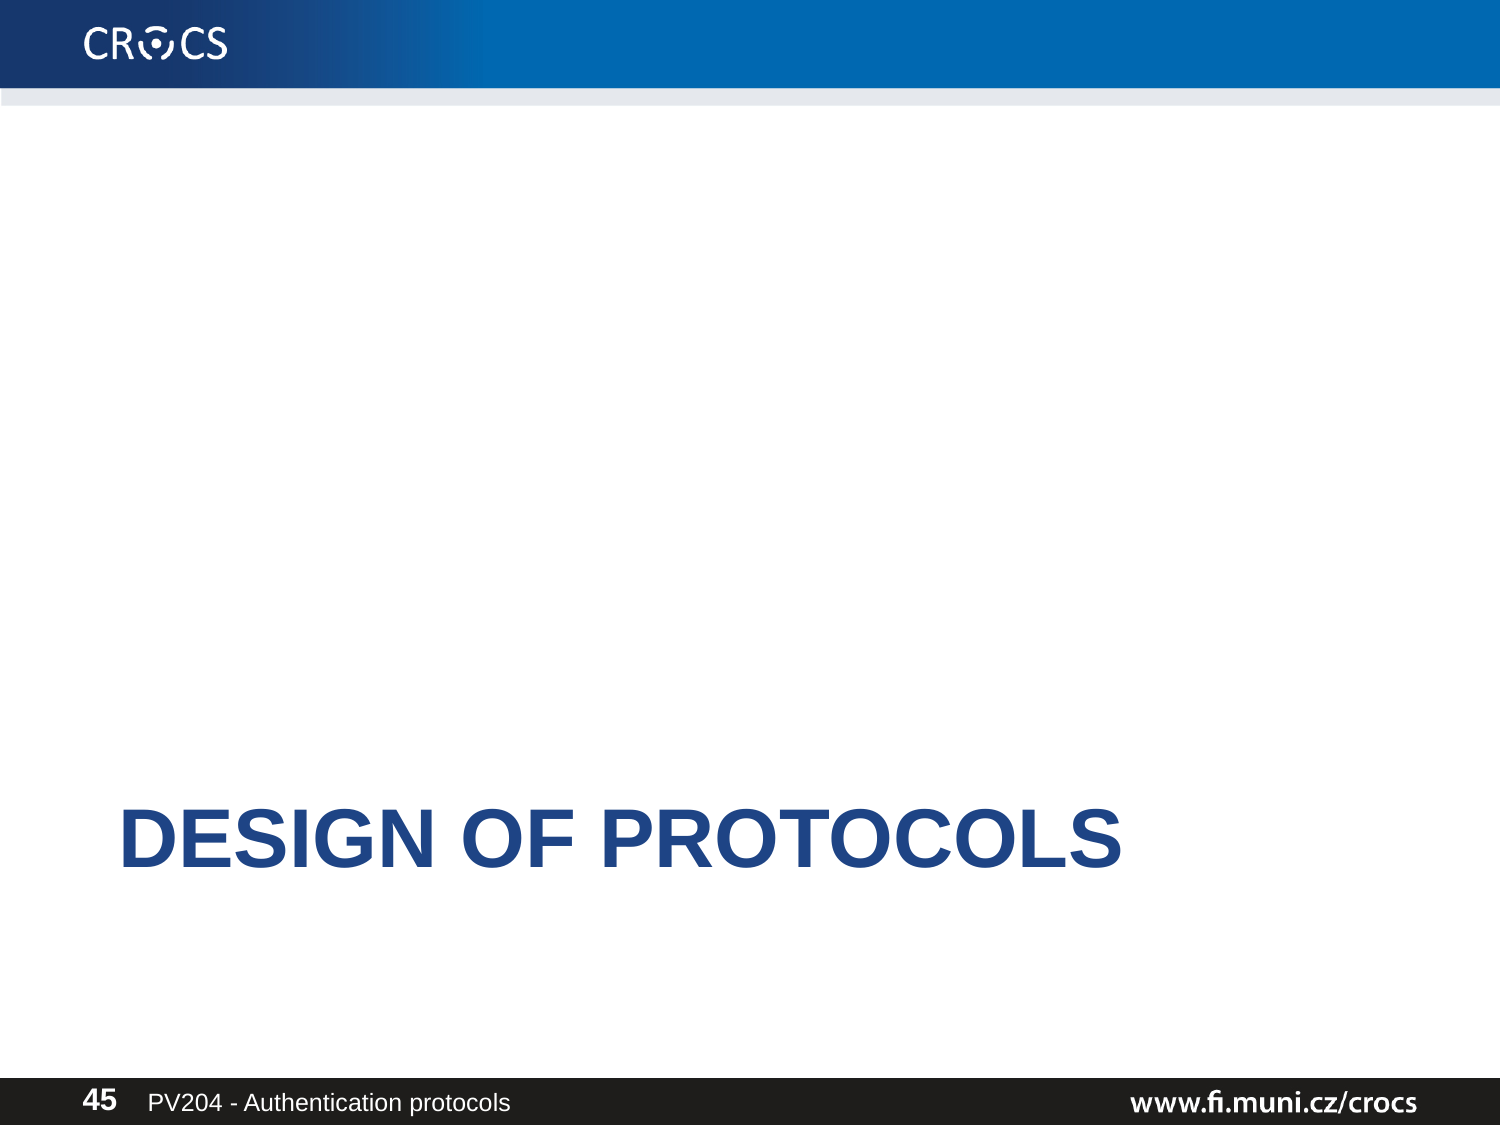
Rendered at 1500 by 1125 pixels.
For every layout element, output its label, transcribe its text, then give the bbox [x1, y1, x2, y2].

picture [0, 0, 1500, 1125]
slide_number 45 [82, 1078, 148, 1125]
footer PV204 - Authentication protocols [148, 1078, 809, 1125]
title Design of protocols [118, 722, 1394, 947]
